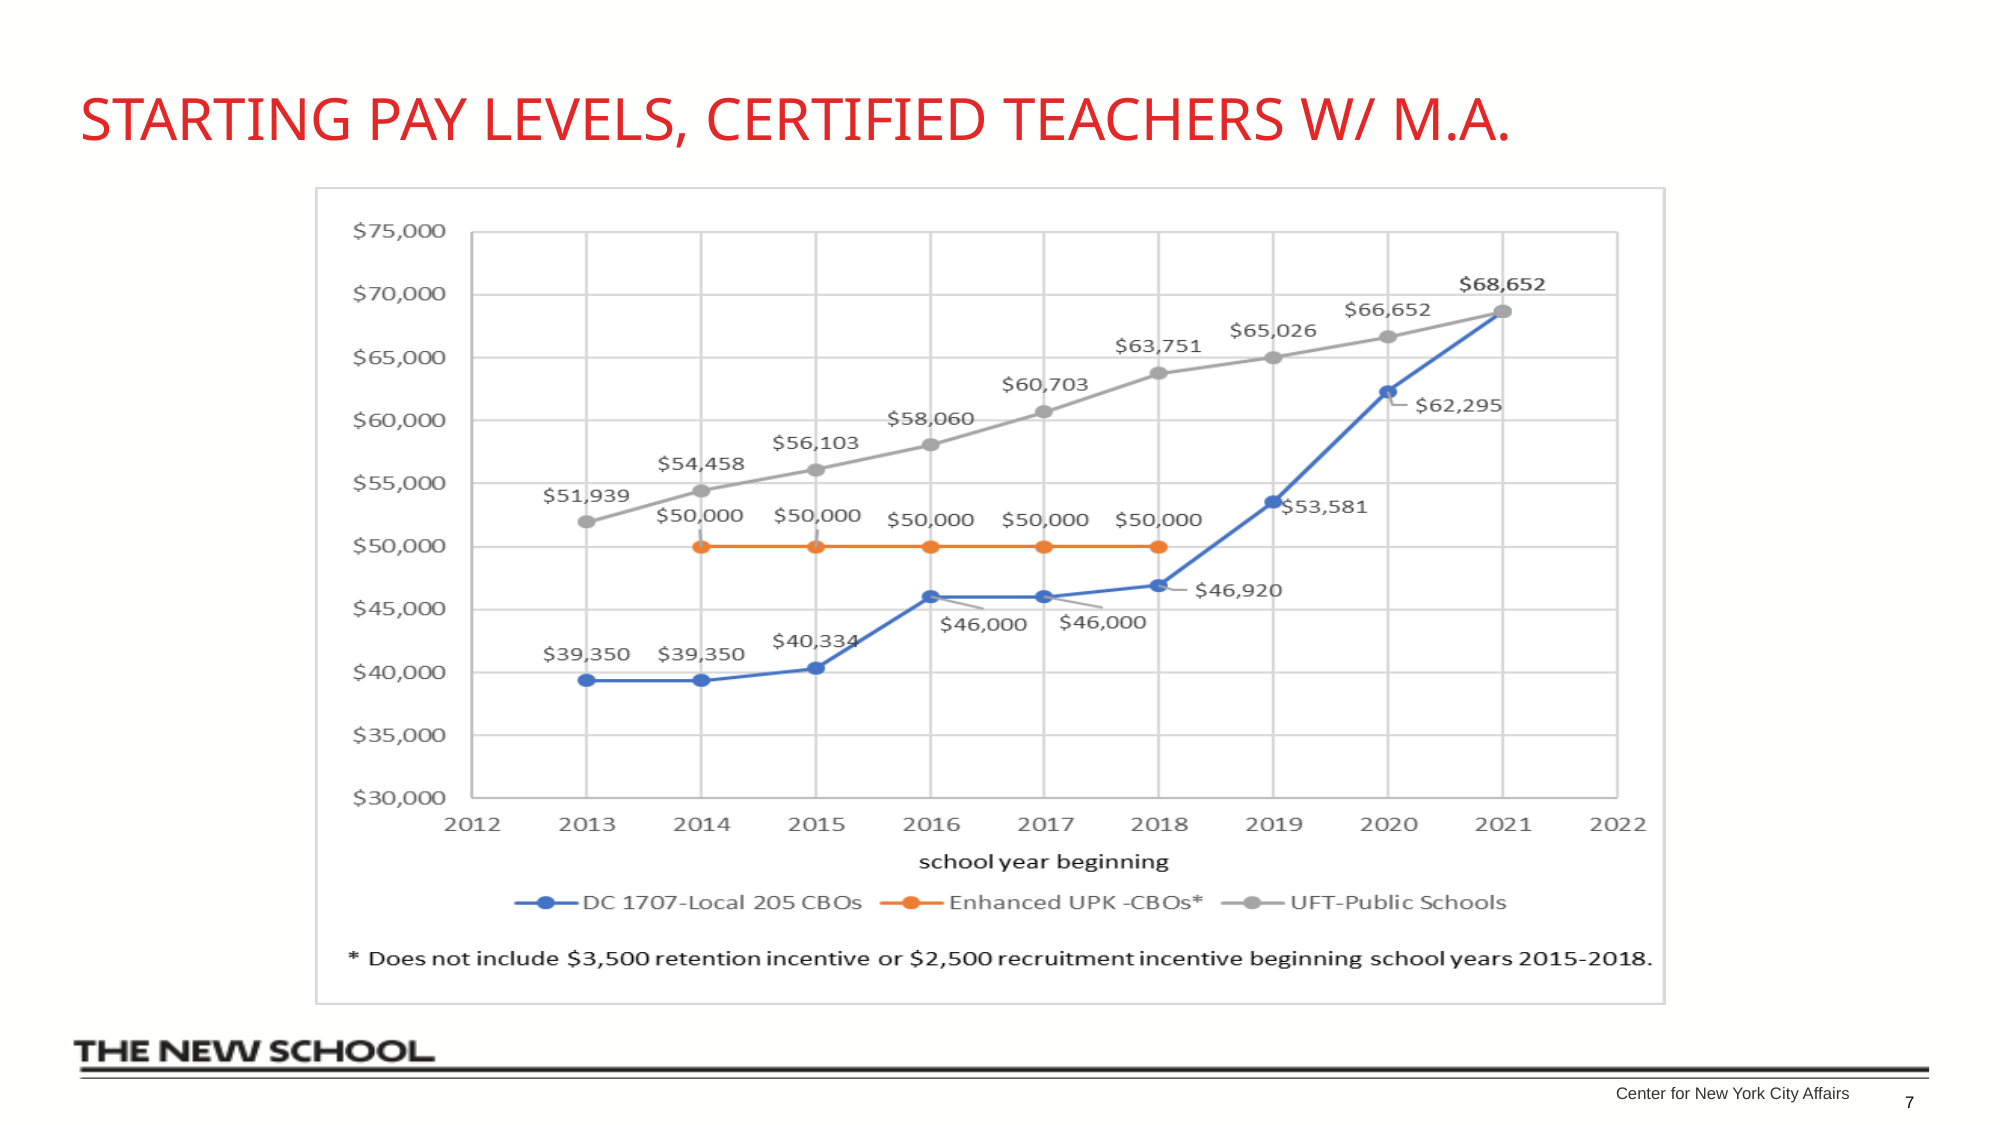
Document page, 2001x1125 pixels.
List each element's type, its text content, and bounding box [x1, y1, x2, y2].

footer Center for New York City Affairs [1569, 1065, 1866, 1120]
title Starting pay levels, certified teachers w/ M.A. [64, 74, 1866, 200]
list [315, 187, 1666, 1006]
slide_number 7 [1833, 1082, 1930, 1121]
